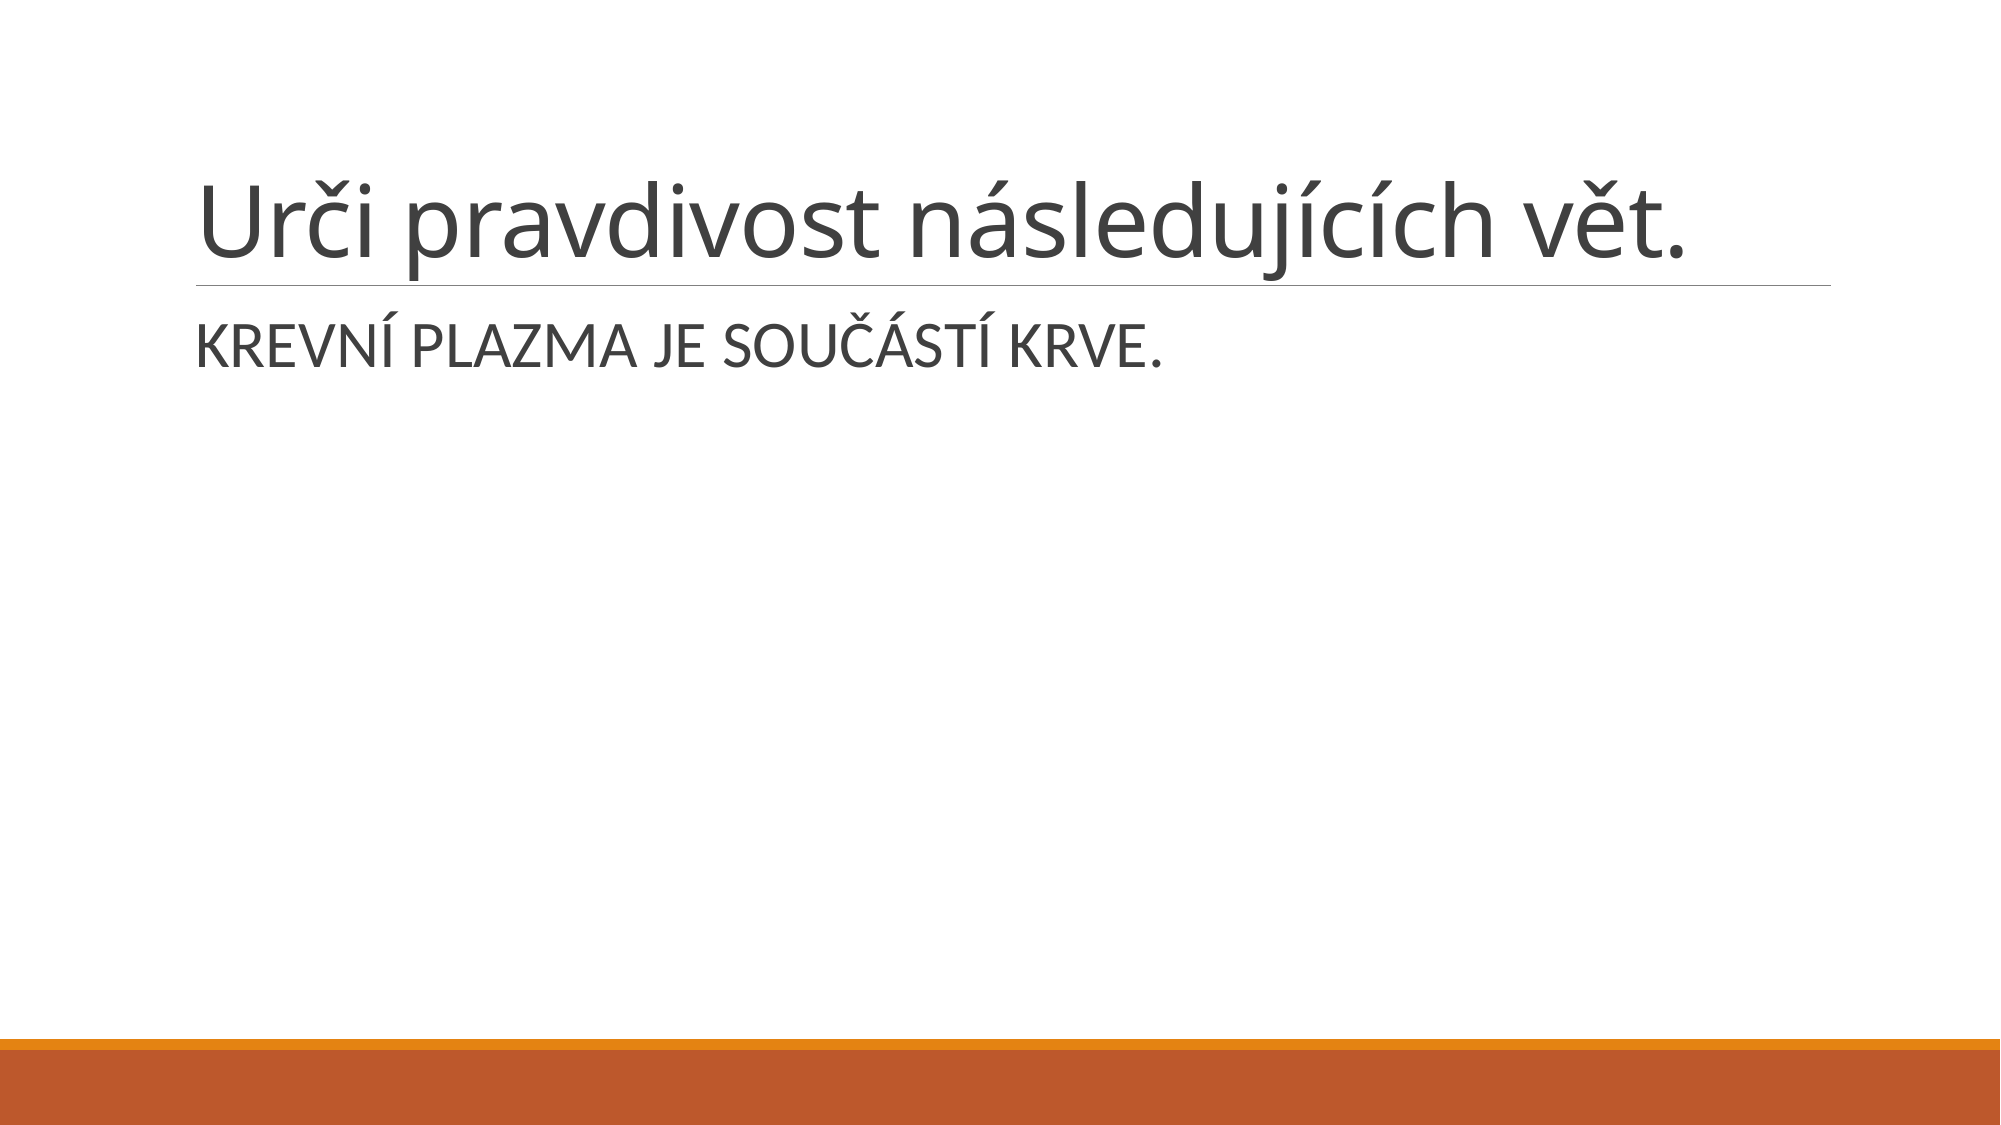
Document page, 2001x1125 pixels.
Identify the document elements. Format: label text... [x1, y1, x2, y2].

title Urči pravdivost následujících vět. [180, 47, 1830, 285]
list KREVNÍ PLAZMA JE SOUČÁSTÍ KRVE. [180, 302, 1830, 963]
